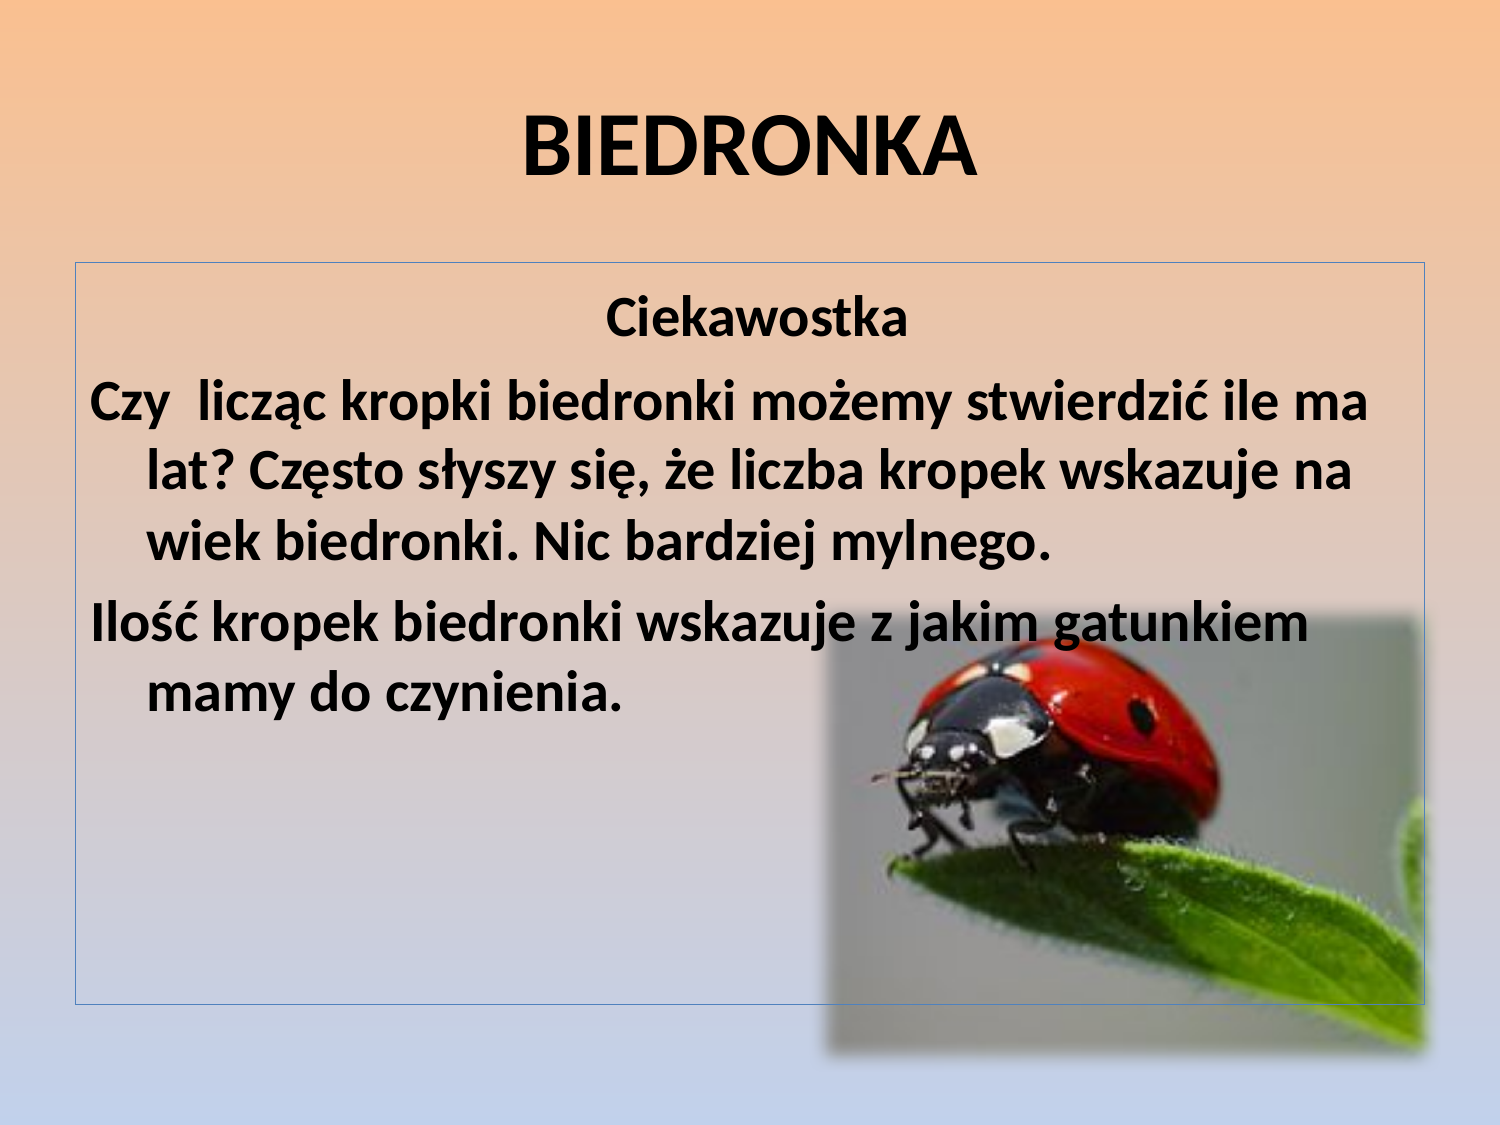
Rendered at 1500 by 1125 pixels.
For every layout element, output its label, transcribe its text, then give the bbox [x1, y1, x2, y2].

list Ciekawostka Czy licząc kropki biedronki możemy stwierdzić ile ma lat? Często słyszy się, że liczba kropek wskazuje na wiek biedronki. Nic bardziej mylnego. Ilość kropek biedronki wskazuje z jakim gatunkiem mamy do czynienia. [75, 262, 1425, 1005]
picture [808, 597, 1442, 1073]
title BIEDRONKA [75, 45, 1425, 233]
